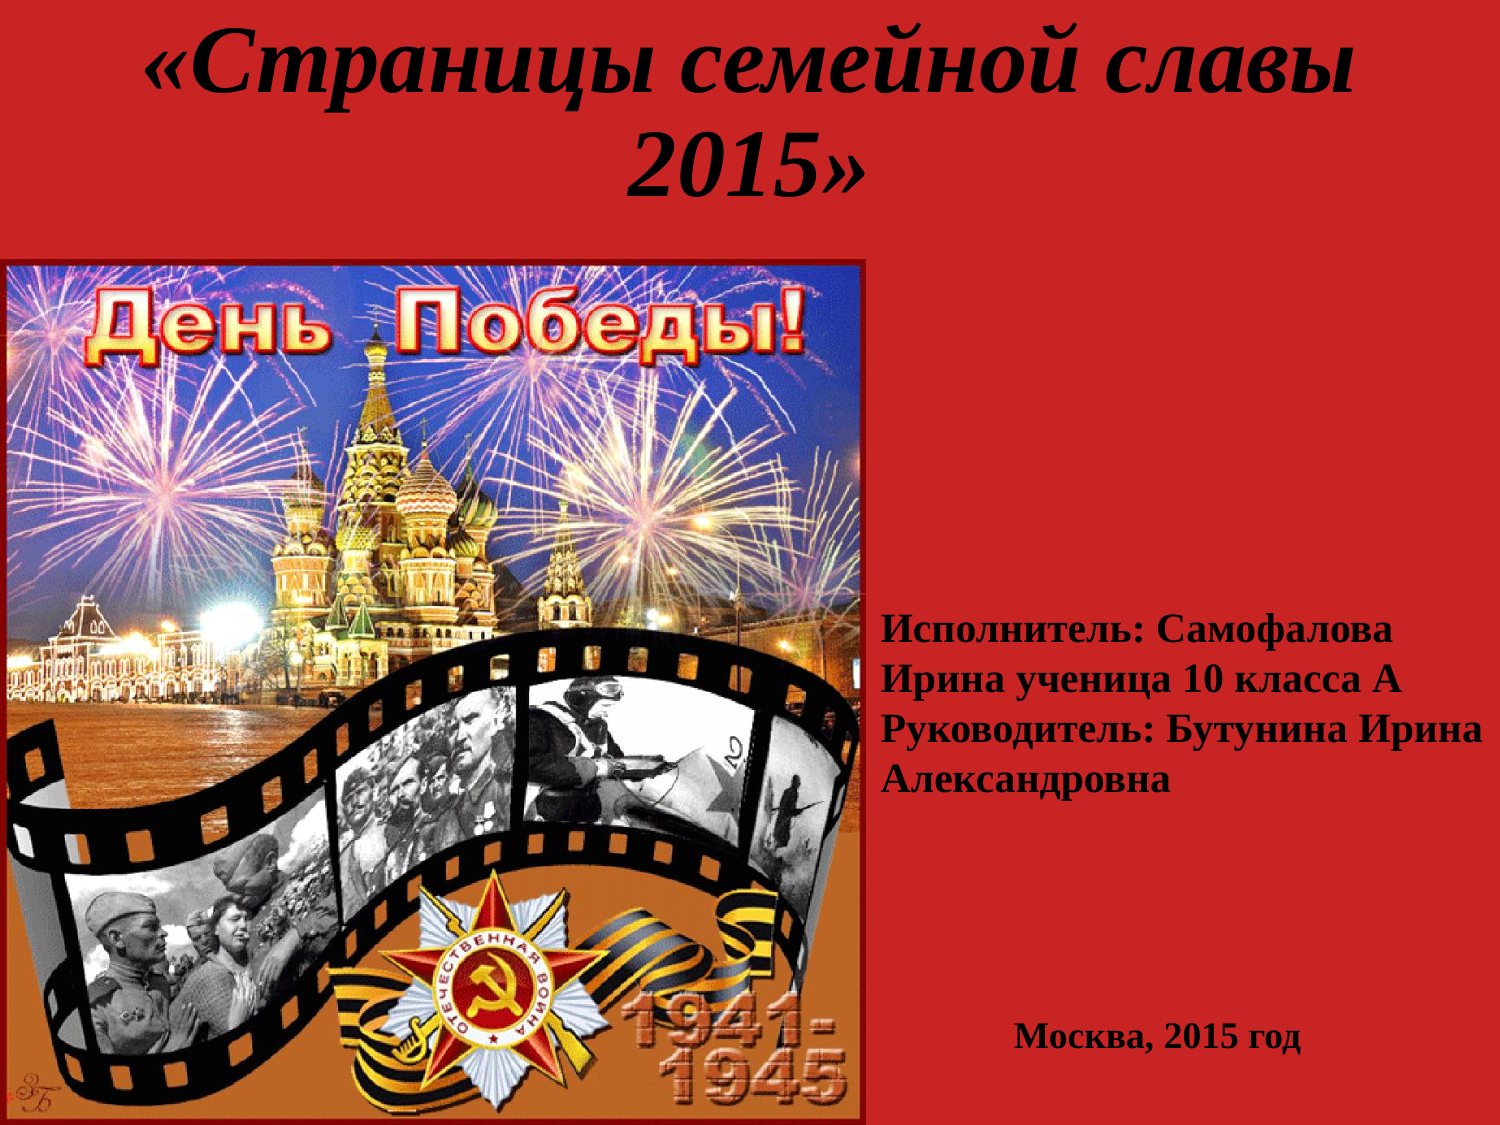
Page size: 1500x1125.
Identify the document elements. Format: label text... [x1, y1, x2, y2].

picture [0, 259, 866, 1125]
text_box Исполнитель: Самофалова Ирина ученица 10 класса А Руководитель: Бутунина Ирина Александровна [866, 592, 1500, 808]
text_box Москва, 2015 год [999, 1003, 1317, 1064]
title «Страницы семейной славы 2015» [112, 0, 1388, 225]
